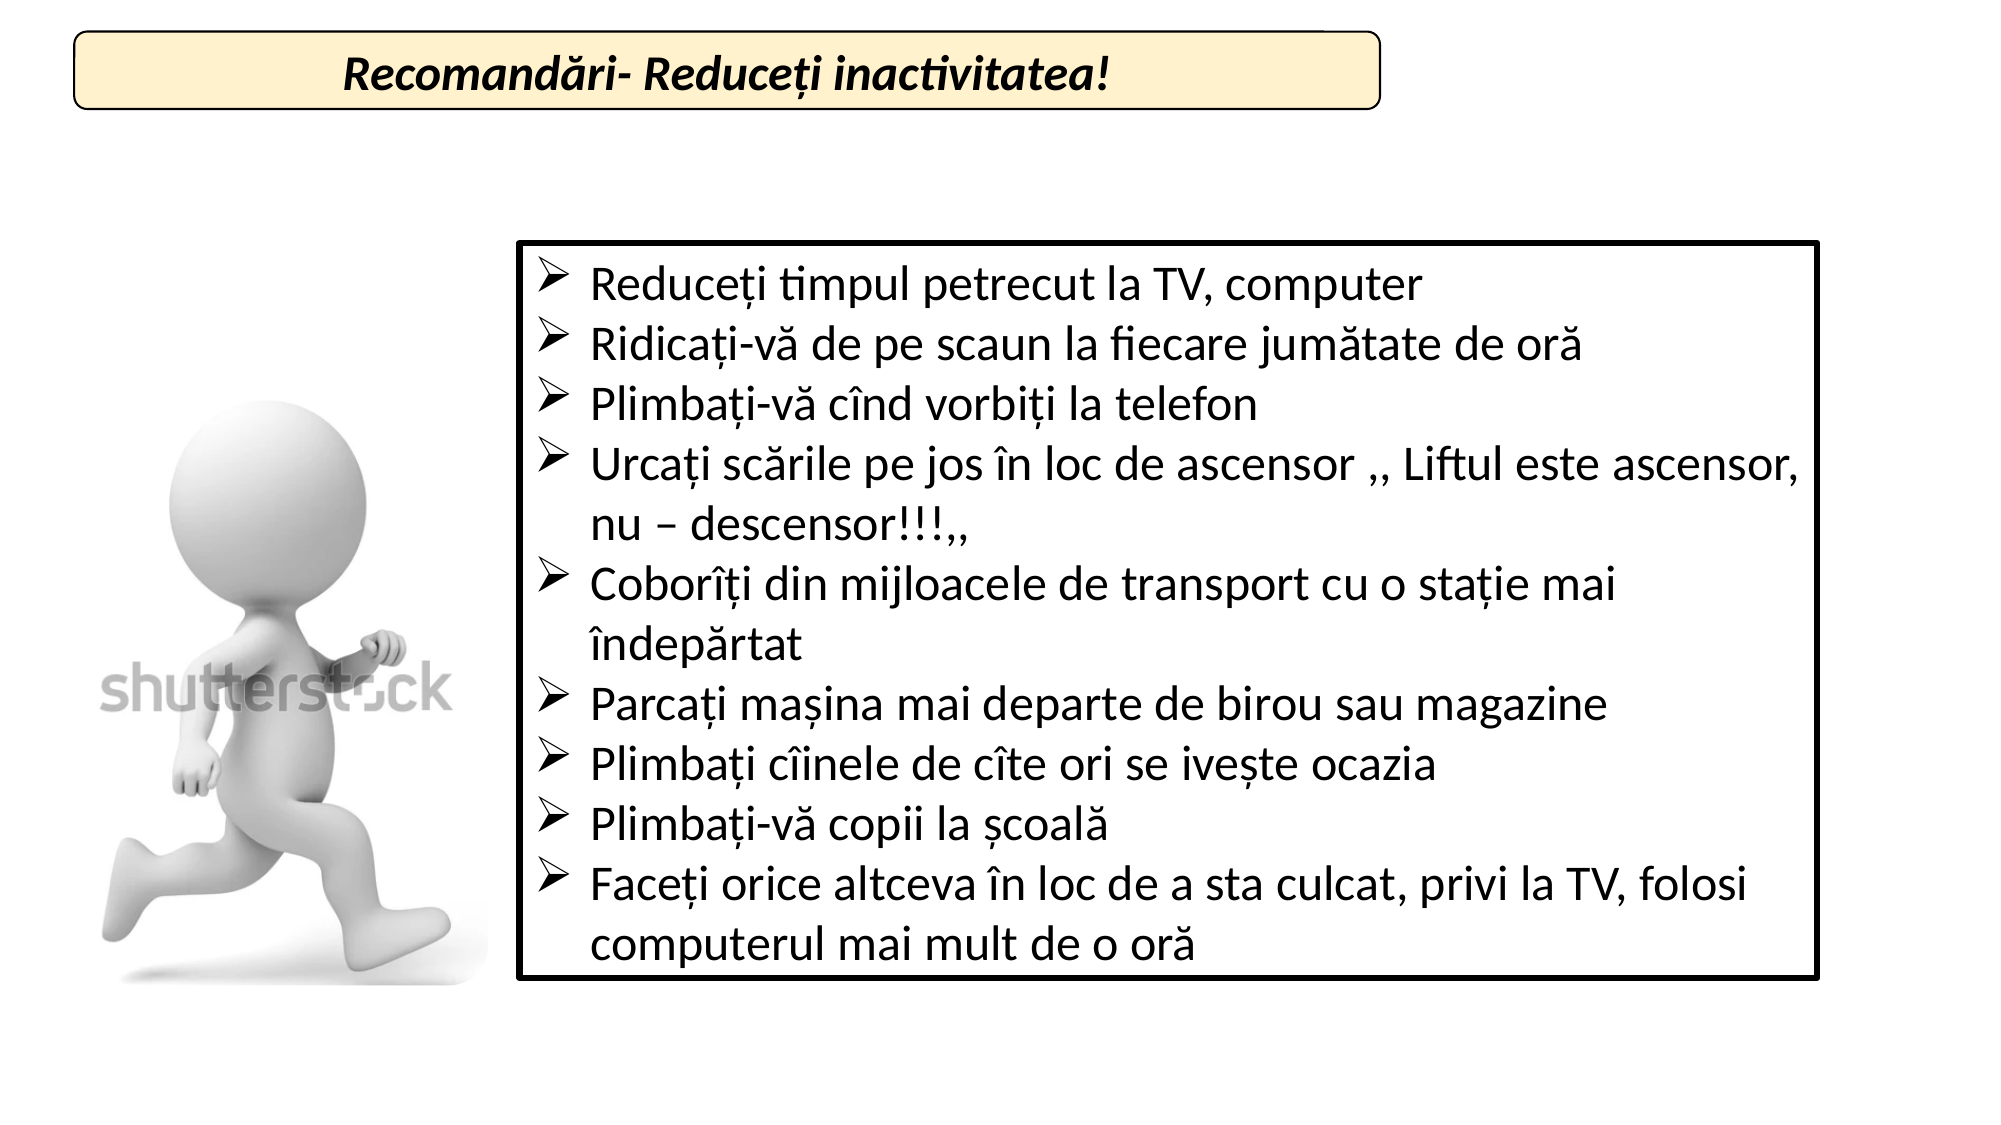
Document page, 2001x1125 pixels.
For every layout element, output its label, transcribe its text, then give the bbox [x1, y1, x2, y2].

picture [38, 370, 488, 986]
text_box Recomandări- Reduceți inactivitatea! [73, 30, 1382, 111]
text_box Reduceți timpul petrecut la TV, computer Ridicați-vă de pe scaun la fiecare jumătate de oră Plimbați-vă cînd vorbiți la telefon Urcați scările pe jos în loc de ascensor ,, Liftul este ascensor, nu – descensor!!!,, Coborîți din mijloacele de transport cu o stație mai îndepărtat Parcați mașina mai departe de birou sau magazine Plimbați cîinele de cîte ori se ivește ocazia Plimbați-vă copii la școală Faceți orice altceva în loc de a sta culcat, privi la TV, folosi computerul mai mult de o oră [519, 243, 1818, 978]
